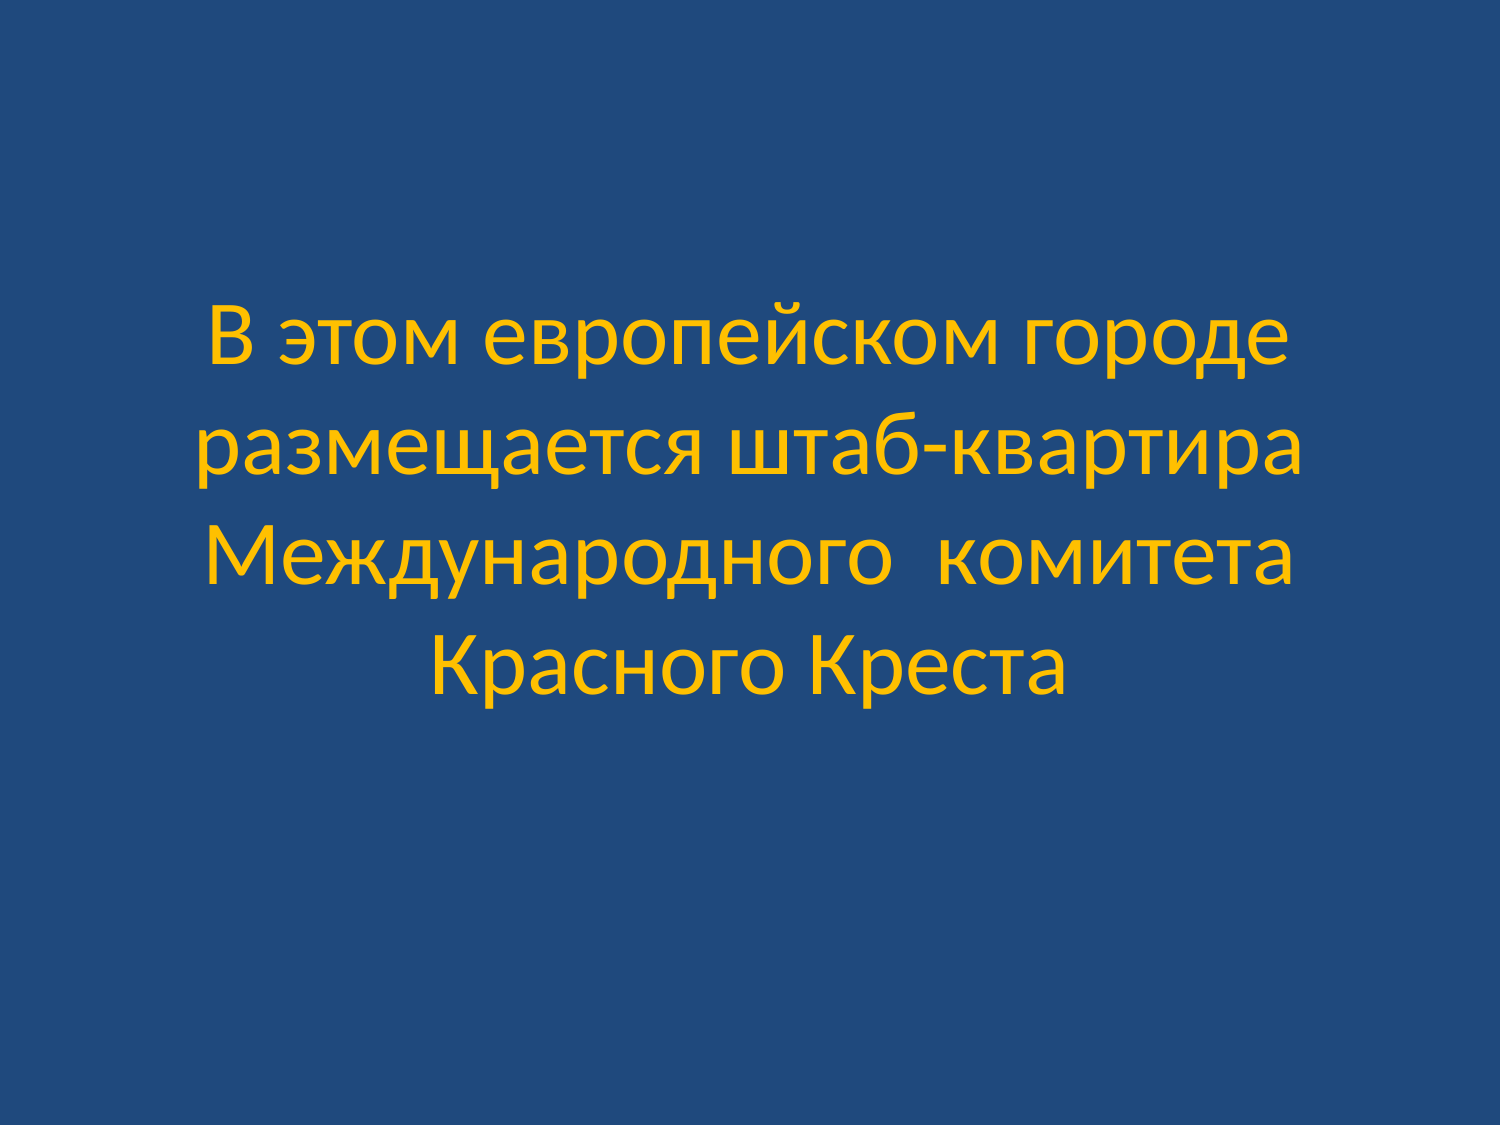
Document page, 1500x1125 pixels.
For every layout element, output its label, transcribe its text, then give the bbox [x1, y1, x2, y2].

title В этом европейском городе размещается штаб-квартира Международного комитета Красного Креста [75, 45, 1425, 941]
